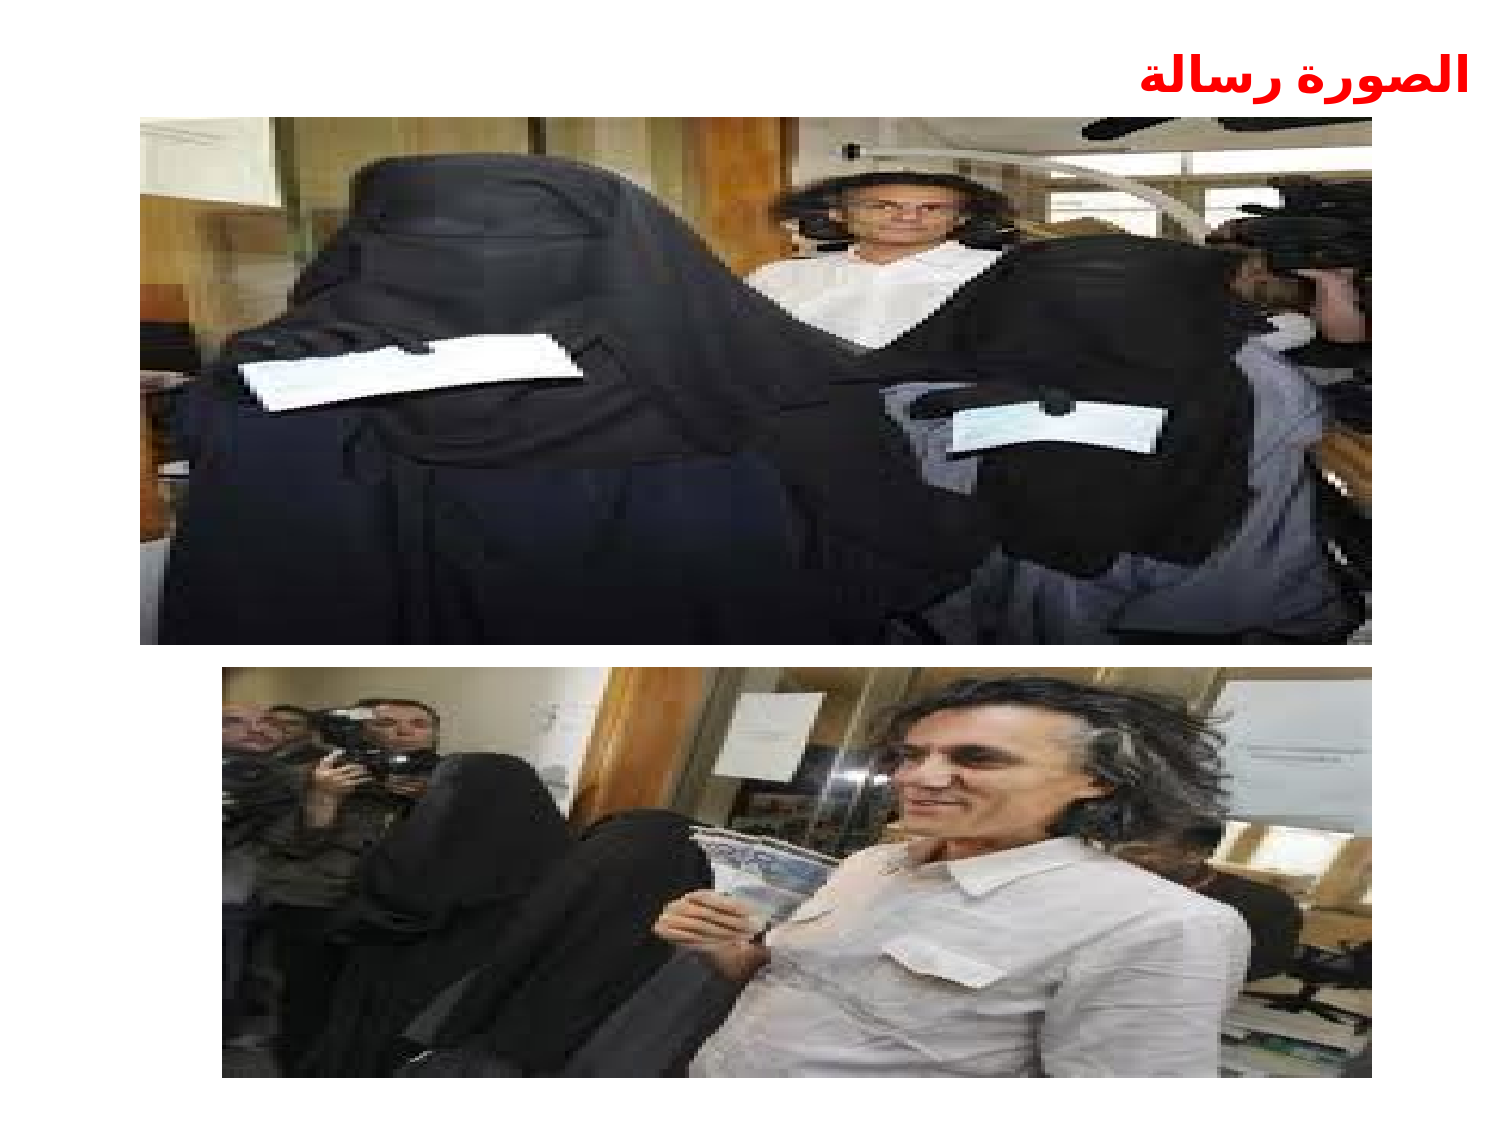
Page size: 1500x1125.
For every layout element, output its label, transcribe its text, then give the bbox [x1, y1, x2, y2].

picture [222, 667, 1372, 1079]
picture [140, 116, 1372, 645]
text_box الصورة رسالة [1123, 35, 1500, 110]
